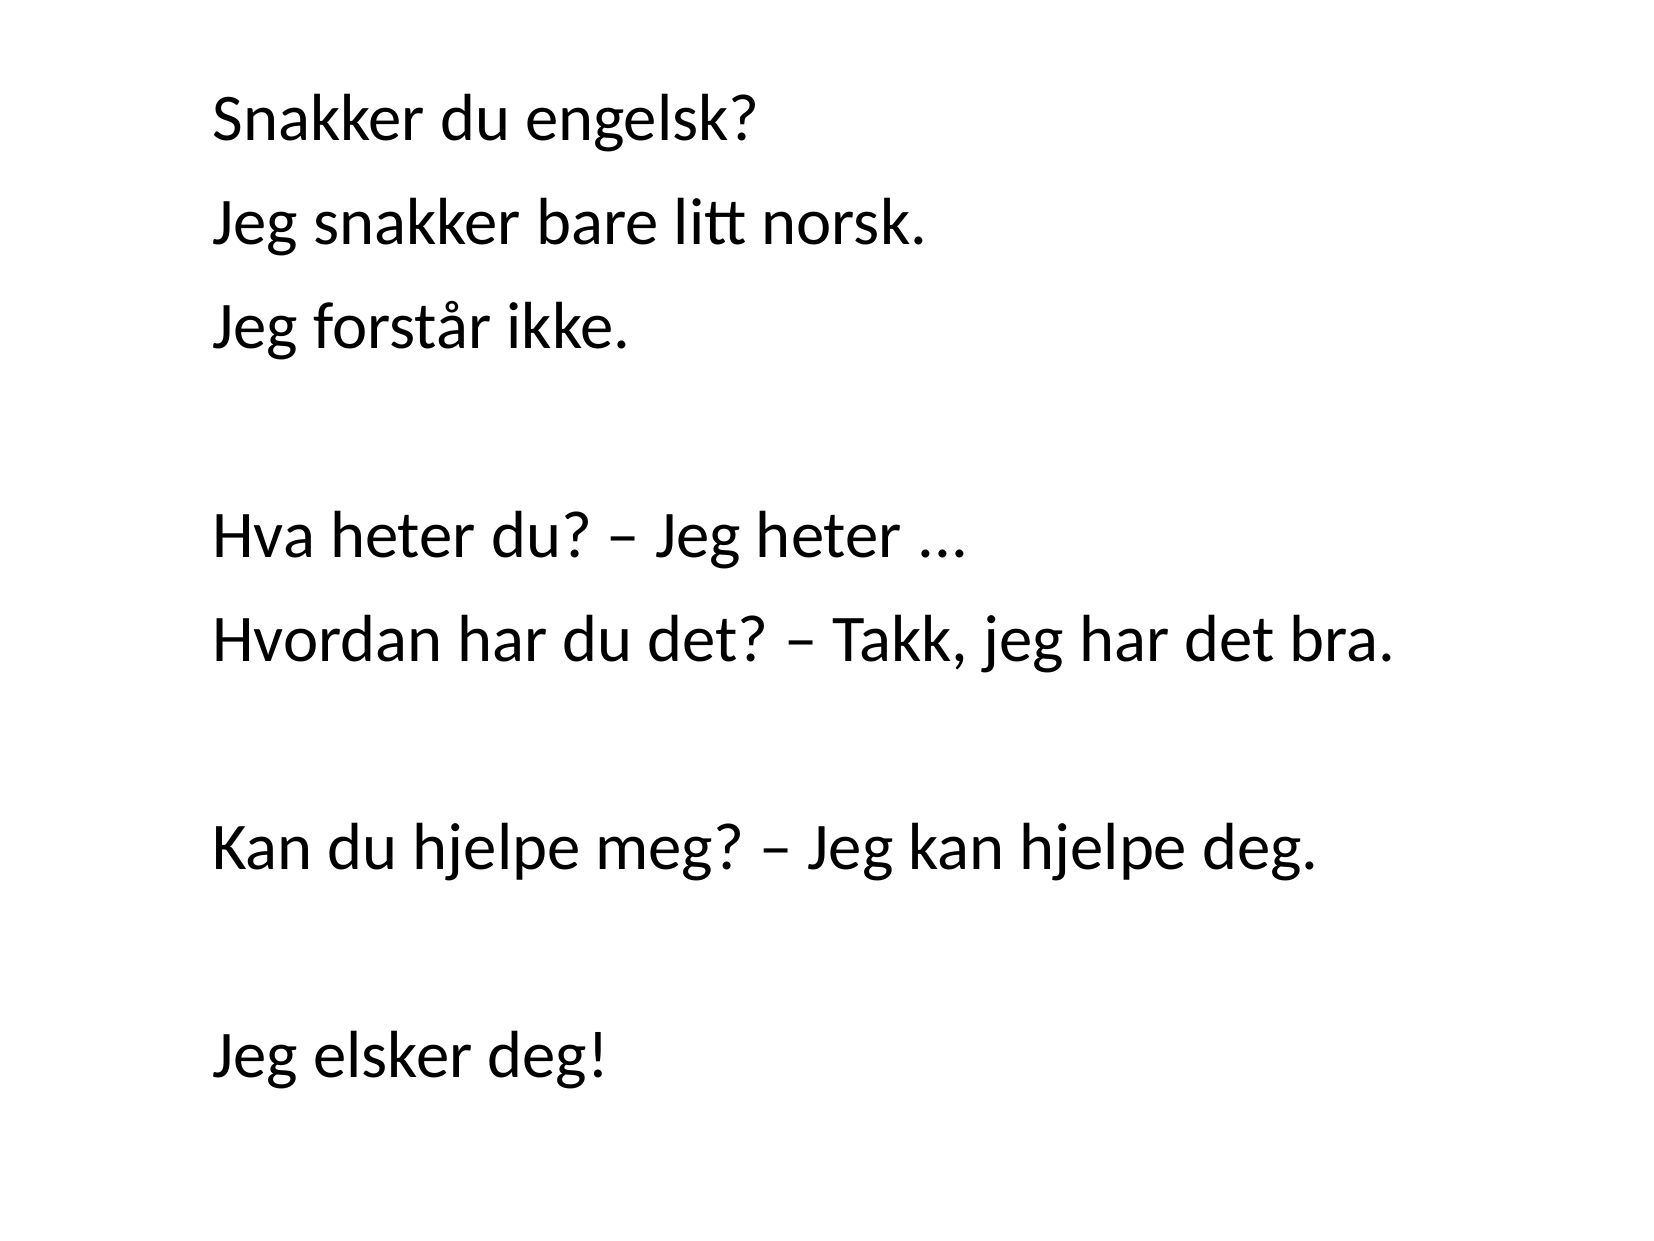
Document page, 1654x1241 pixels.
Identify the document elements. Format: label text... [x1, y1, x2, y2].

list Snakker du engelsk? Jeg snakker bare litt norsk. Jeg forstår ikke. Hva heter du? – Jeg heter ... Hvordan har du det? – Takk, jeg har det bra. Kan du hjelpe meg? – Jeg kan hjelpe deg. Jeg elsker deg! [212, 76, 1571, 1109]
